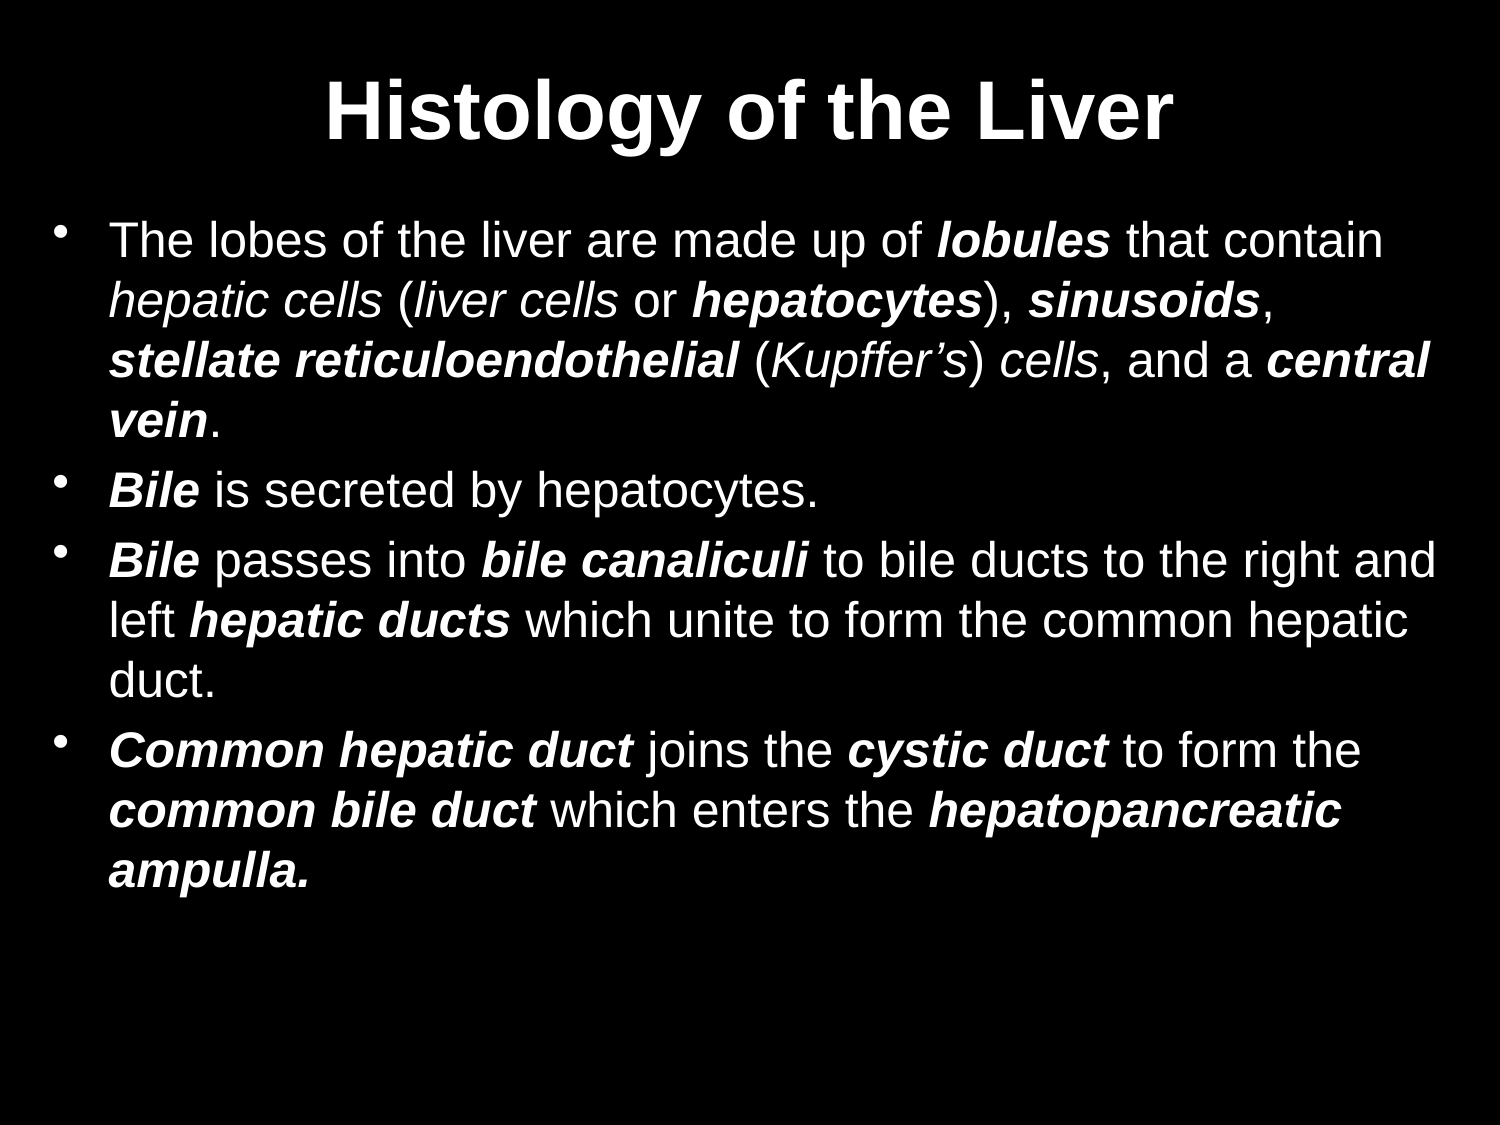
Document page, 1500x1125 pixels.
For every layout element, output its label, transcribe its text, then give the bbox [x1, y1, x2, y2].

text_box The lobes of the liver are made up of lobules that contain hepatic cells (liver cells or hepatocytes), sinusoids, stellate reticuloendothelial (Kupffer’s) cells, and a central vein. Bile is secreted by hepatocytes. Bile passes into bile canaliculi to bile ducts to the right and left hepatic ducts which unite to form the common hepatic duct. Common hepatic duct joins the cystic duct to form the common bile duct which enters the hepatopancreatic ampulla. [37, 199, 1463, 1025]
text_box Histology of the Liver [37, 12, 1463, 199]
